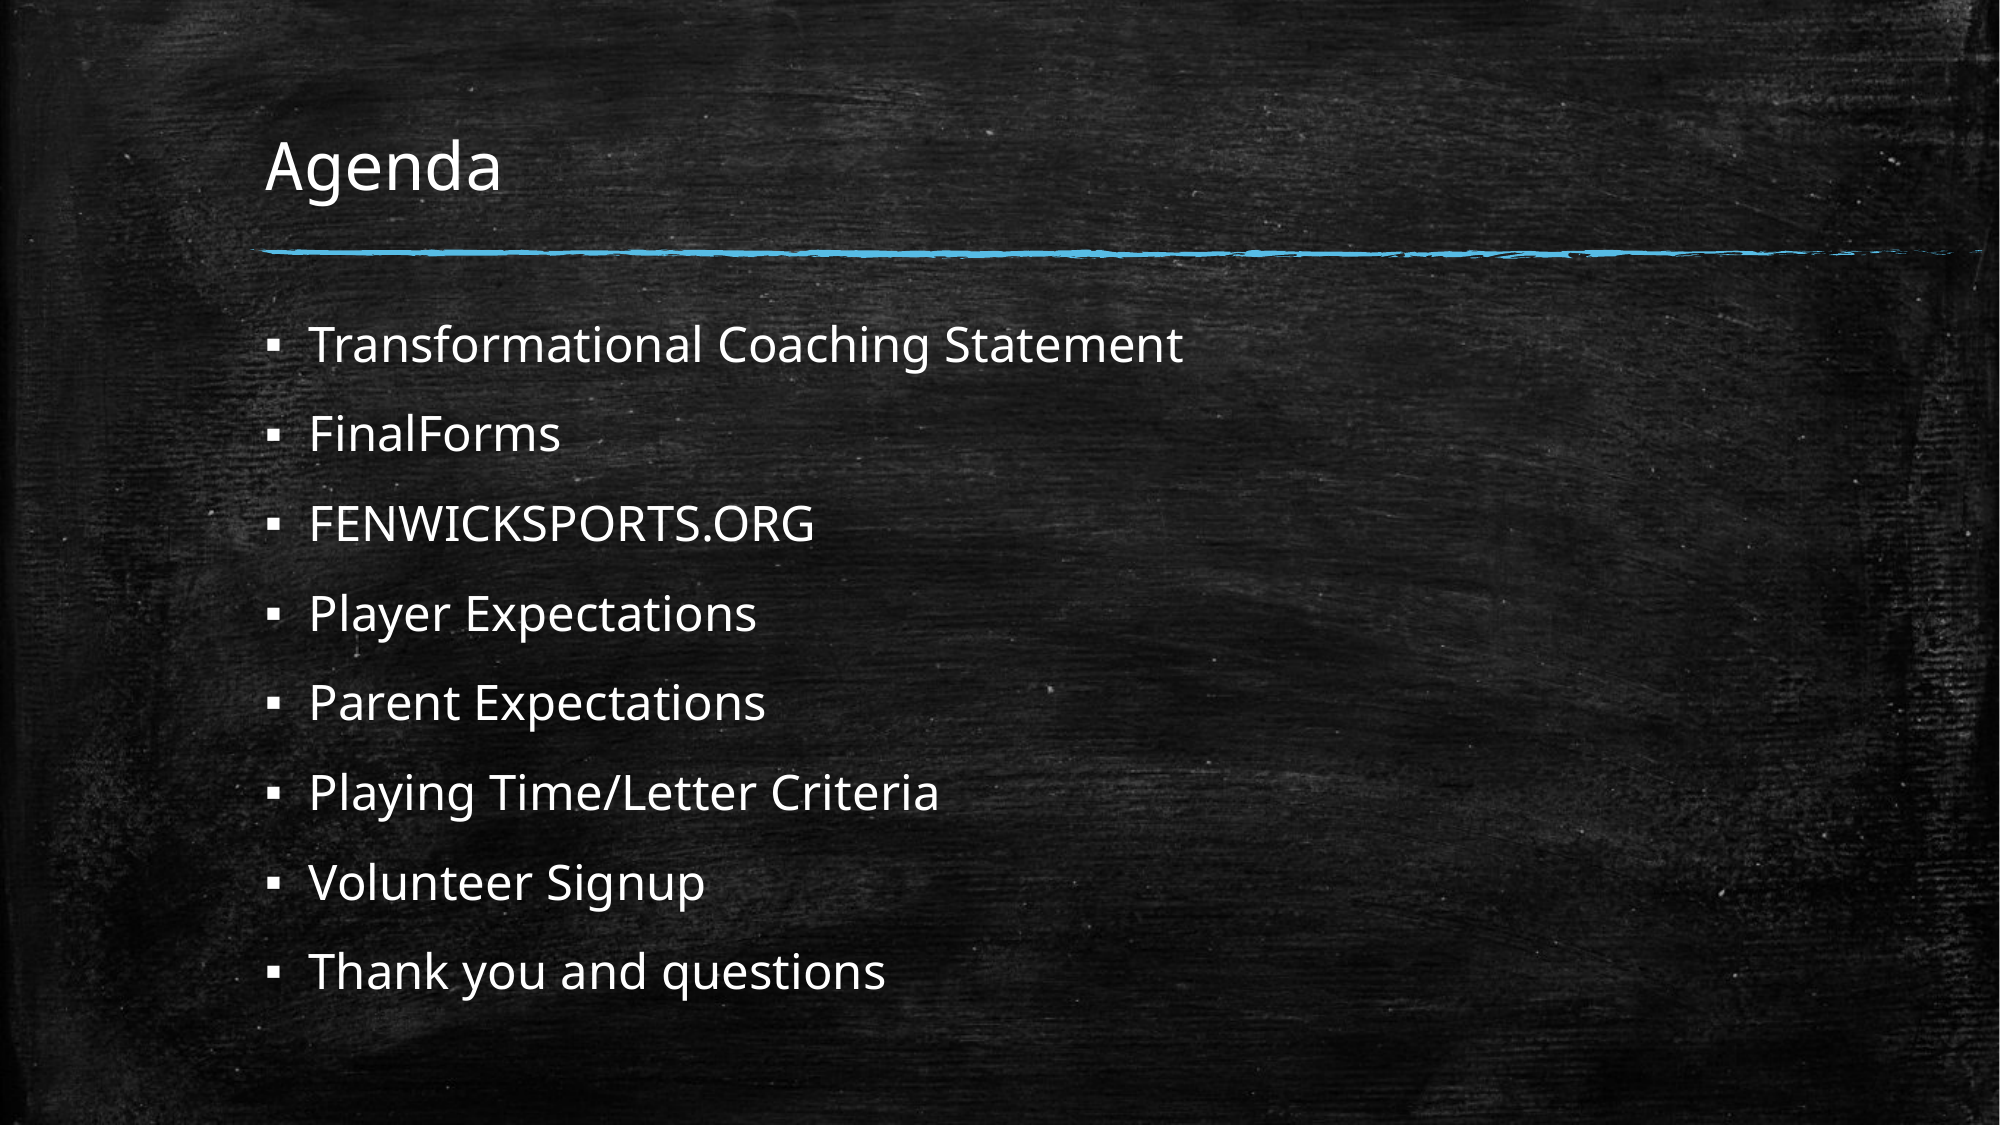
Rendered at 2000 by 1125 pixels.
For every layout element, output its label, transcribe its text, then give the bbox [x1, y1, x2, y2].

list Transformational Coaching Statement FinalForms FENWICKSPORTS.ORG Player Expectations Parent Expectations Playing Time/Letter Criteria Volunteer Signup Thank you and questions [249, 312, 1750, 1013]
title Agenda [249, 45, 1750, 213]
